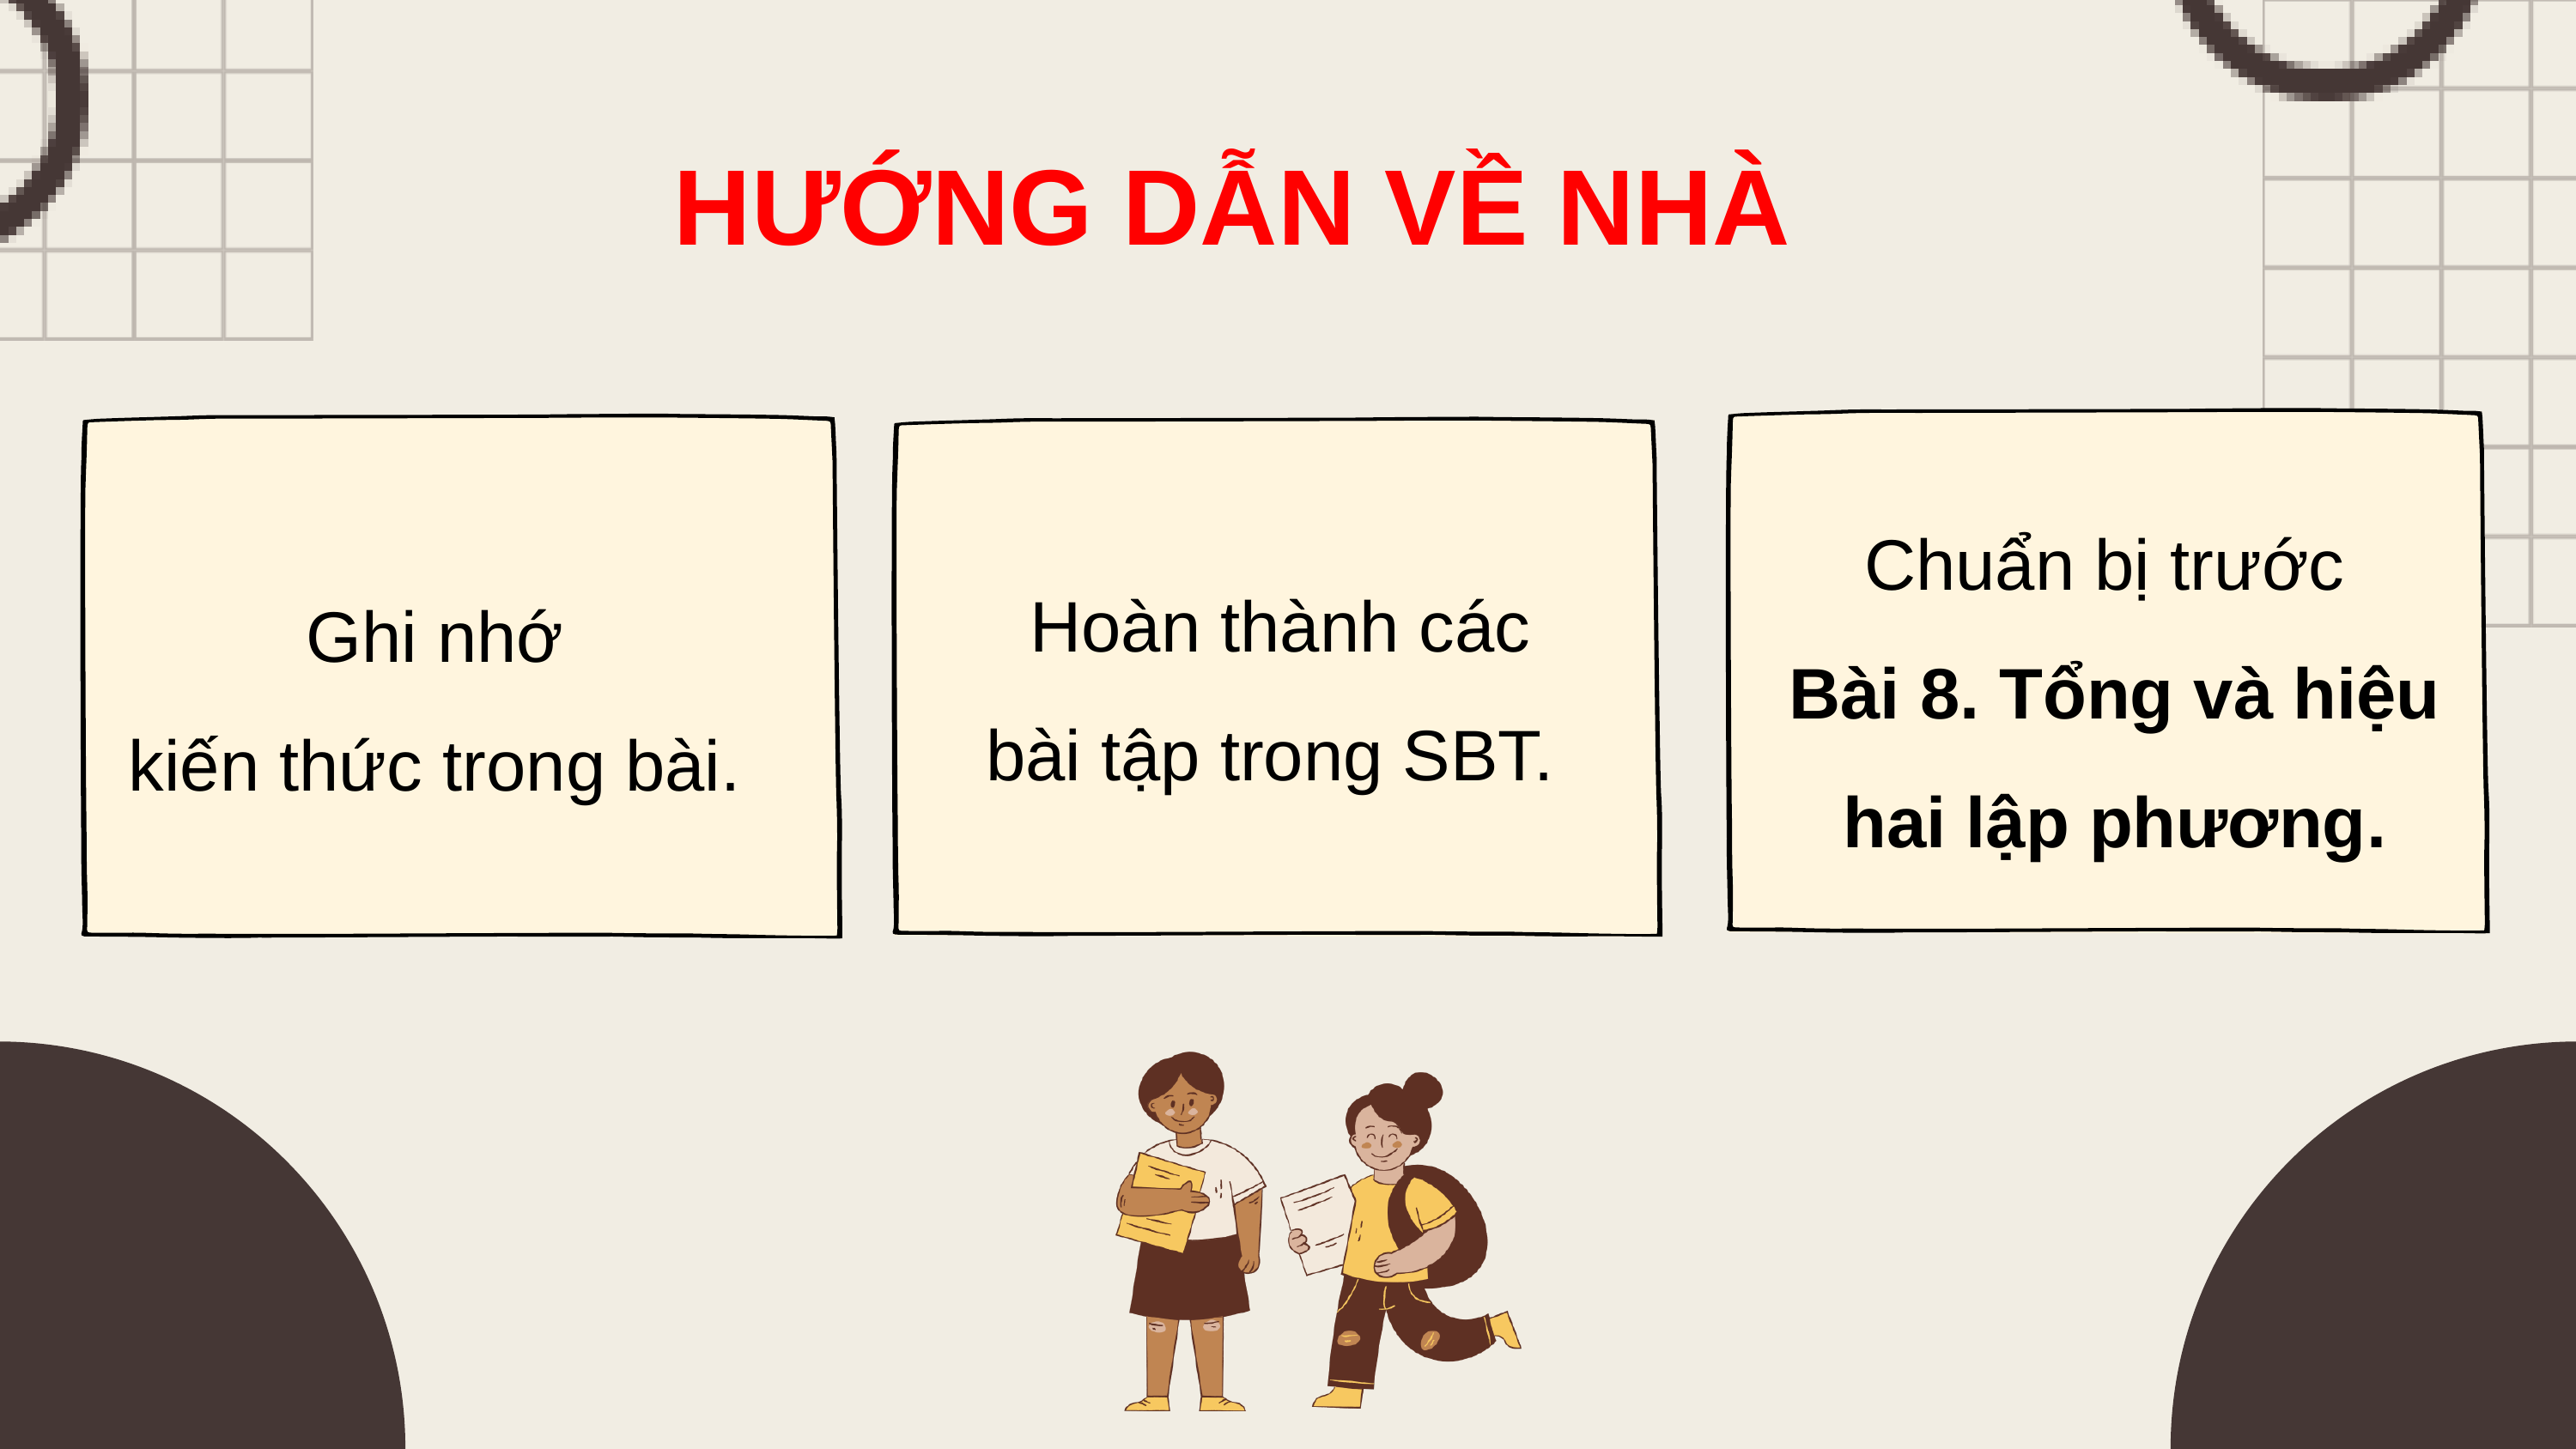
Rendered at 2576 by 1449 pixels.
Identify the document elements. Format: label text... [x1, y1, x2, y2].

picture [2167, 0, 2576, 627]
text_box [2168, 1041, 2576, 1449]
text_box HƯỚNG DẪN VỀ NHÀ [590, 130, 1803, 273]
picture [0, 0, 313, 341]
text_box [80, 413, 842, 939]
picture [1115, 1046, 1522, 1411]
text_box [1723, 408, 2506, 934]
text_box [890, 416, 1663, 937]
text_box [0, 1041, 408, 1449]
